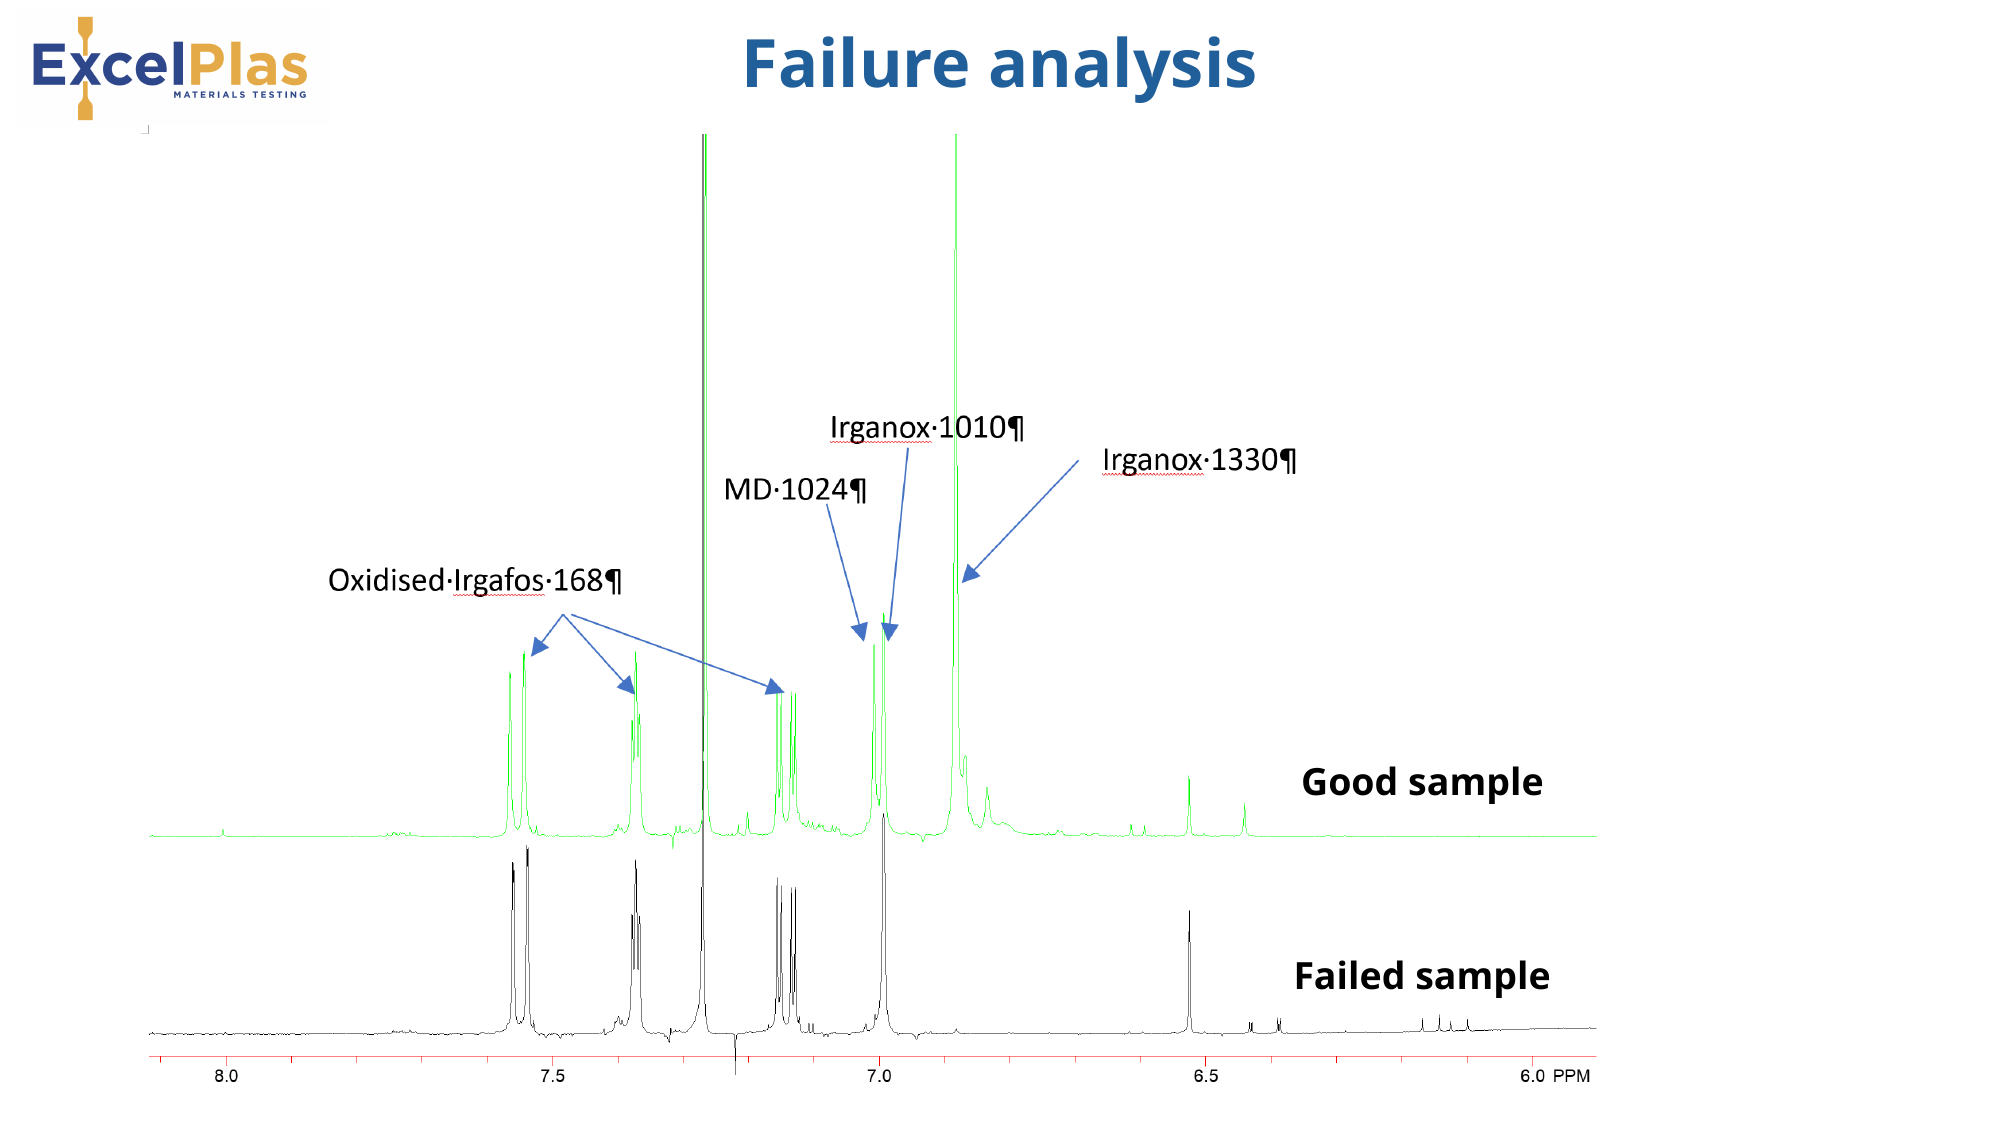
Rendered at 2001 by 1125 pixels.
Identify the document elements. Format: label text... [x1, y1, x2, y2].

text_box Failure analysis [332, 22, 1863, 123]
picture [15, 6, 1603, 1091]
